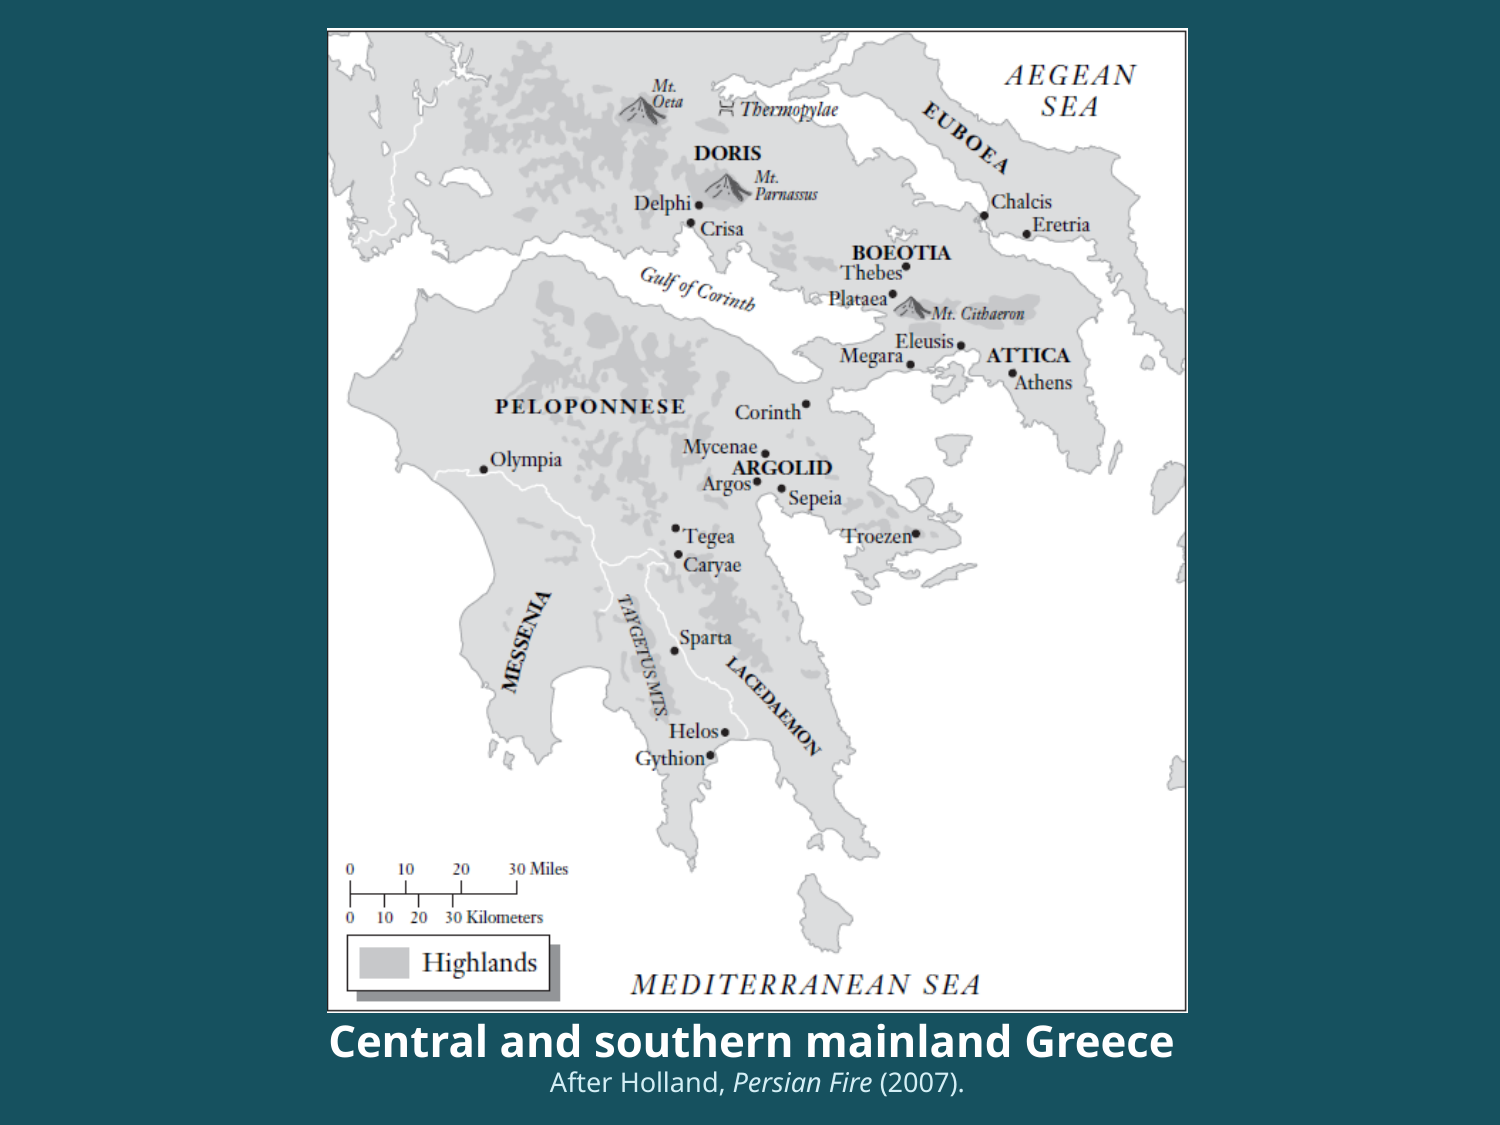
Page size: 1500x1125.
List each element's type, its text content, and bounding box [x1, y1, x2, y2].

picture [327, 28, 1188, 1013]
title Central and southern mainland Greece After Holland, Persian Fire (2007). [82, 1005, 1433, 1106]
